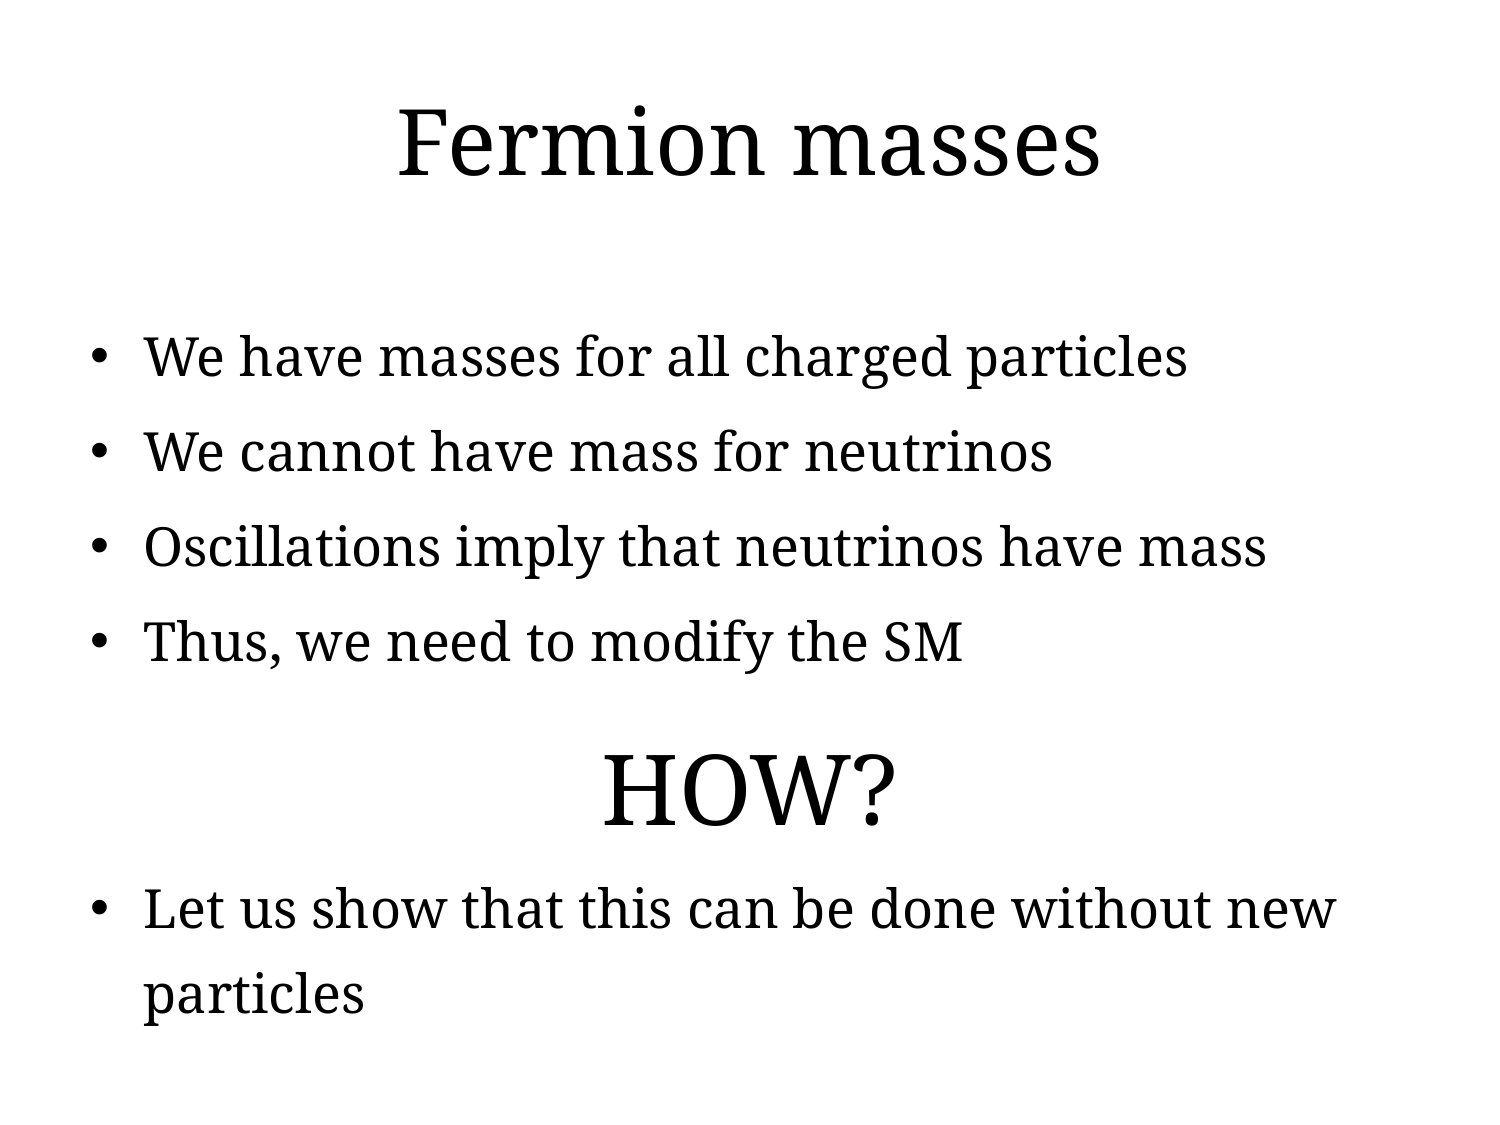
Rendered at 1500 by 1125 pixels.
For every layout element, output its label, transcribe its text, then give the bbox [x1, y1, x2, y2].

title Fermion masses [75, 45, 1425, 233]
list We have masses for all charged particles We cannot have mass for neutrinos Oscillations imply that neutrinos have mass Thus, we need to modify the SM HOW? Let us show that this can be done without new particles [75, 295, 1425, 1038]
